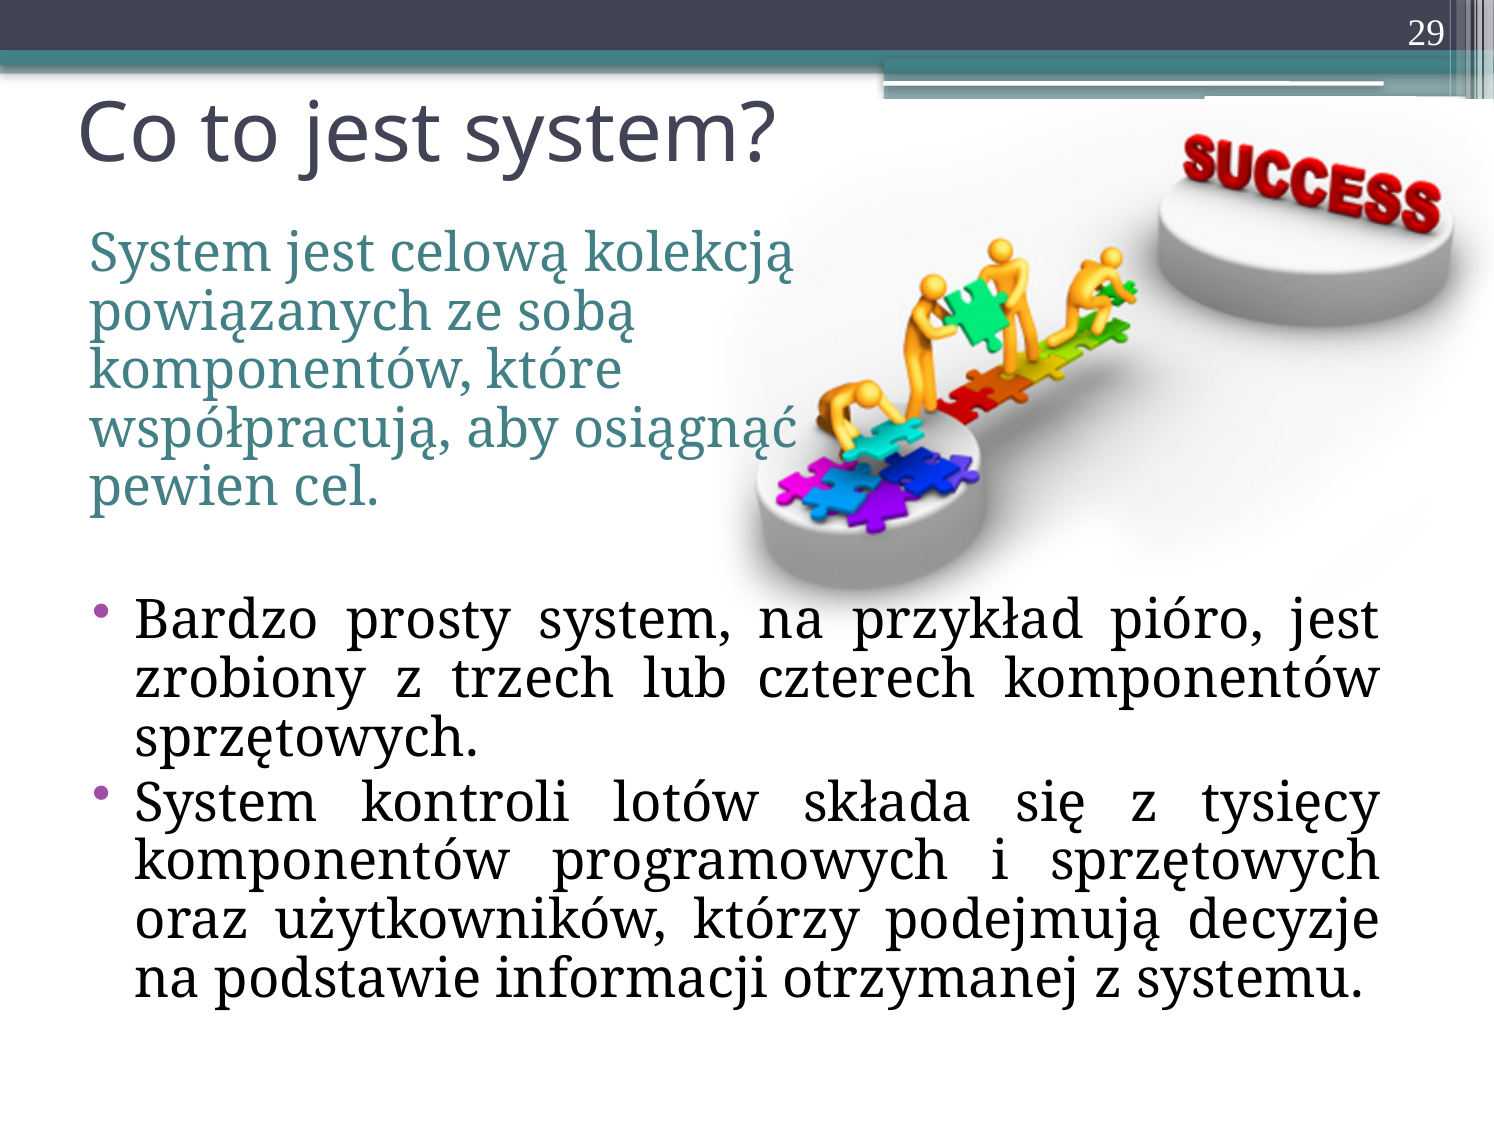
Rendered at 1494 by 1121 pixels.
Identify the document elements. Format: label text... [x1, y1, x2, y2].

text_box System jest celową kolekcją powiązanych ze sobą komponentów, które współpracują, aby osiągnąć pewien cel. [0, 217, 705, 525]
title Co to jest system? [61, 40, 1407, 215]
slide_number 29 [1335, 0, 1460, 61]
picture [712, 99, 1494, 641]
list Bardzo prosty system, na przykład pióro, jest zrobiony z trzech lub czterech komponentów sprzętowych. System kontroli lotów składa się z tysięcy komponentów programowych i sprzętowych oraz użytkowników, którzy podejmują decyzje na podstawie informacji otrzymanej z systemu. [61, 584, 1397, 1069]
